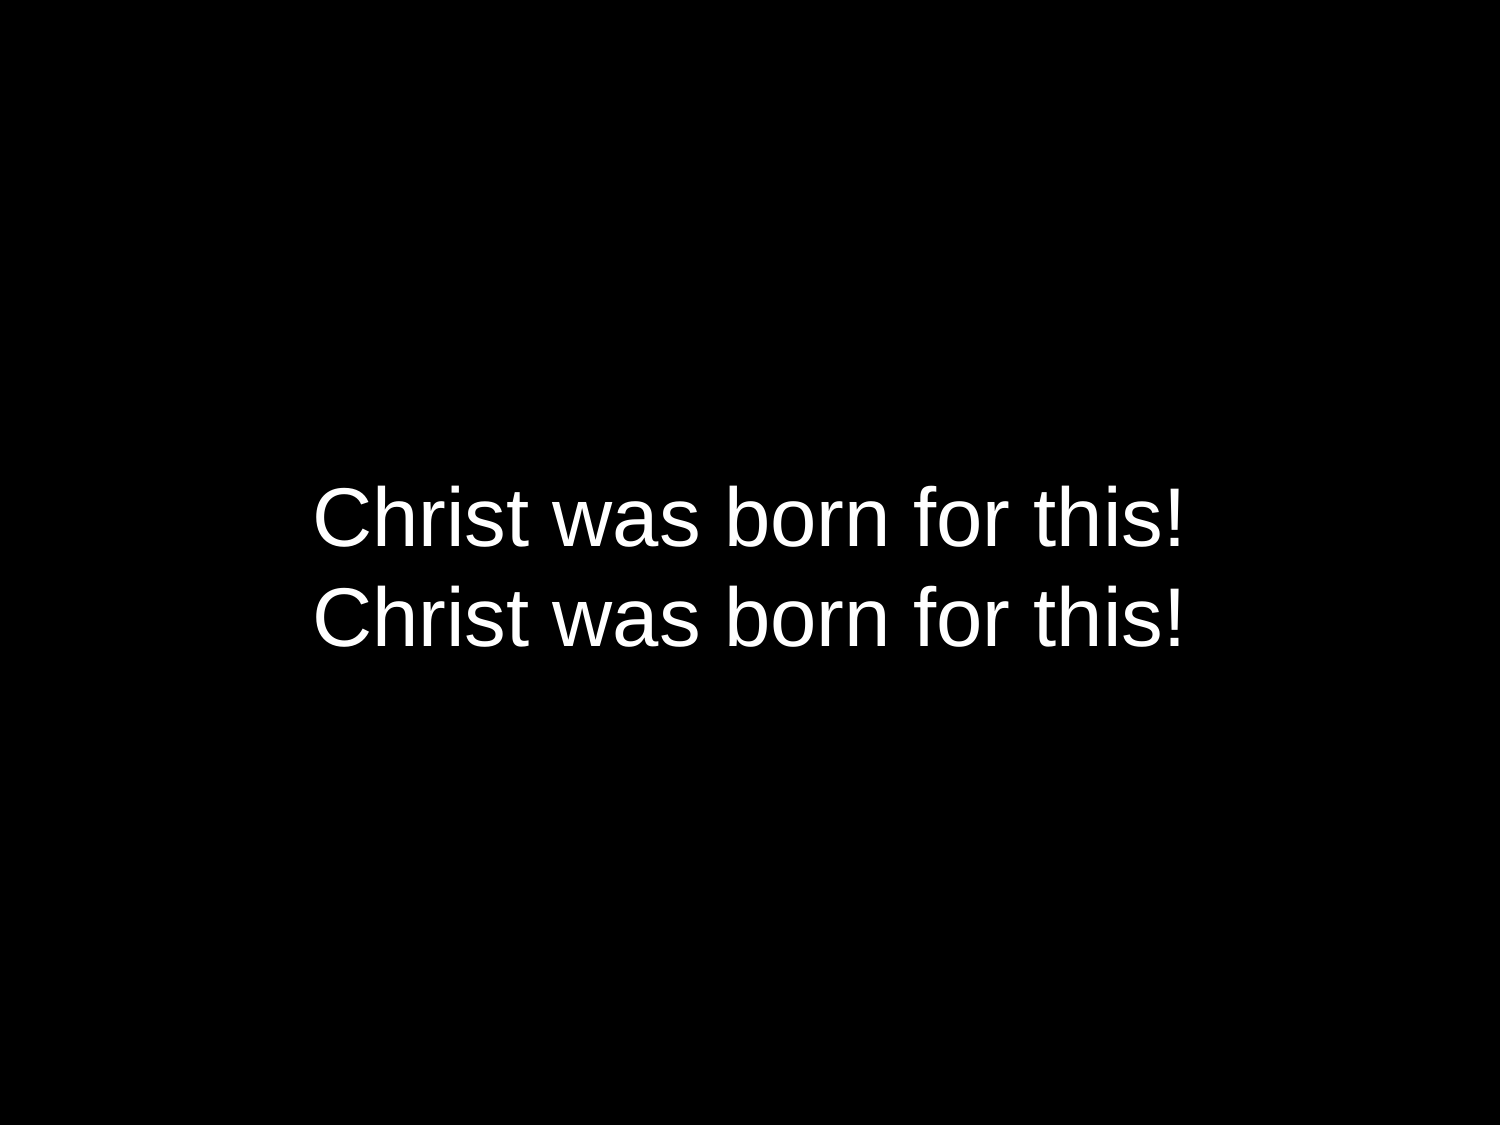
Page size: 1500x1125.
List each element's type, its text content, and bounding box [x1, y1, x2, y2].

text_box Christ was born for this! Christ was born for this! [30, 455, 1470, 671]
